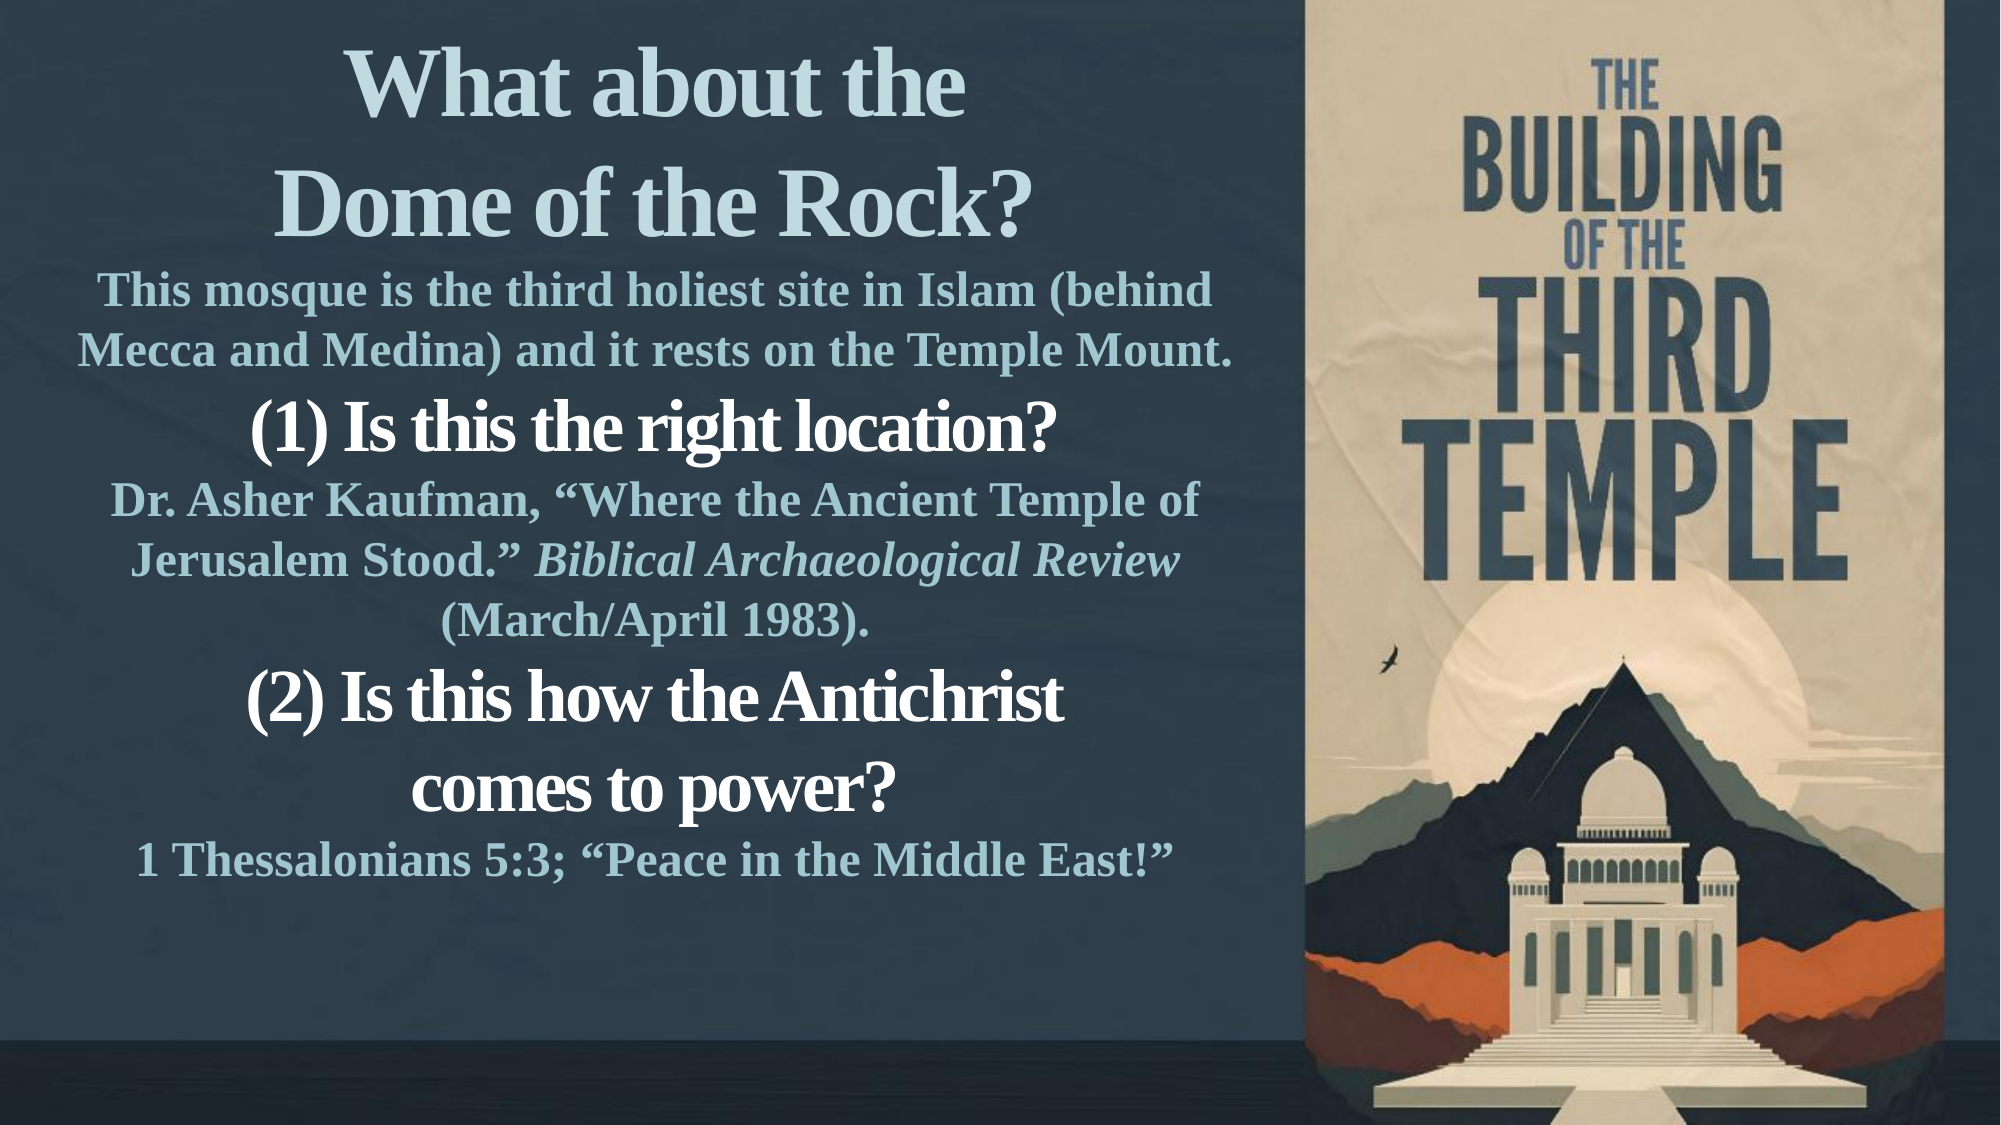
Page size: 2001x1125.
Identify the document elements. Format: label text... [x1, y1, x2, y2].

text_box What about the Dome of the Rock? This mosque is the third holiest site in Islam (behind Mecca and Medina) and it rests on the Temple Mount. (1) Is this the right location? Dr. Asher Kaufman, “Where the Ancient Temple of Jerusalem Stood.” Biblical Archaeological Review (March/April 1983). (2) Is this how the Antichrist comes to power? 1 Thessalonians 5:3; “Peace in the Middle East!” [10, 9, 1300, 894]
picture [0, 0, 2001, 1125]
